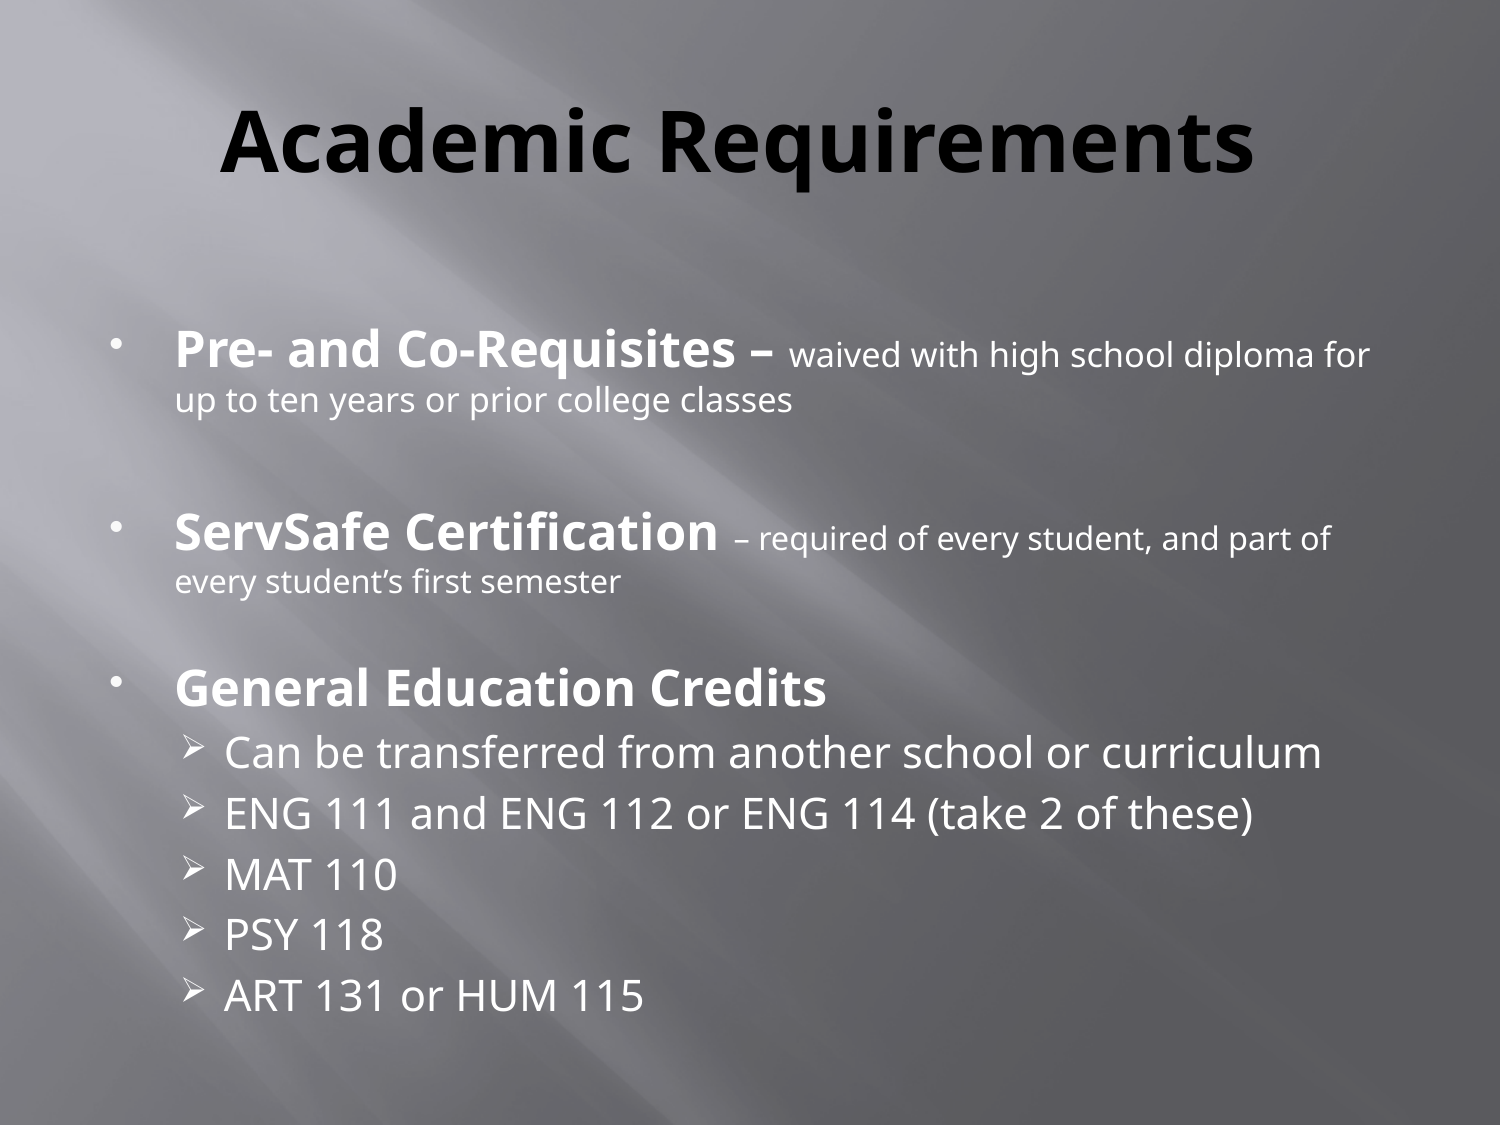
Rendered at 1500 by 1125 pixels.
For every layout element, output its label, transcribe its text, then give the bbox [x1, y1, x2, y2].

list Pre- and Co-Requisites – waived with high school diploma for up to ten years or prior college classes ServSafe Certification – required of every student, and part of every student’s first semester General Education Credits Can be transferred from another school or curriculum ENG 111 and ENG 112 or ENG 114 (take 2 of these) MAT 110 PSY 118 ART 131 or HUM 115 [75, 262, 1425, 1035]
title Academic Requirements [75, 45, 1425, 233]
